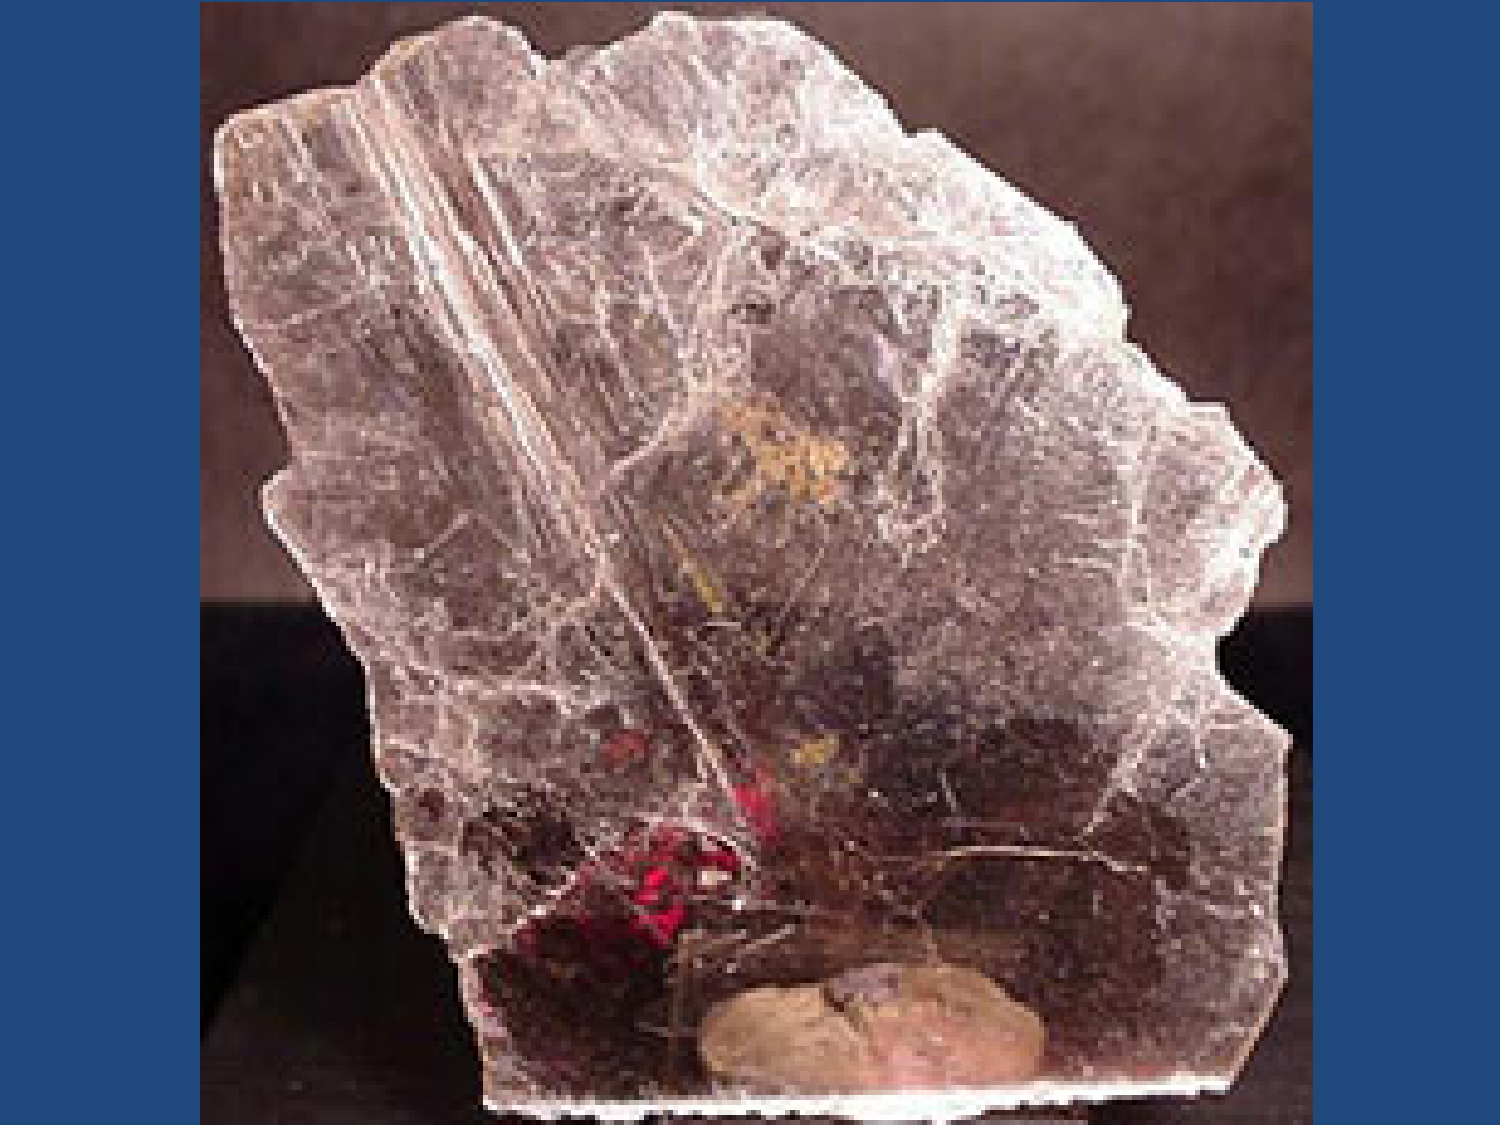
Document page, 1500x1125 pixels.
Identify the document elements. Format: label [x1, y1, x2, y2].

picture [199, 2, 1313, 1125]
